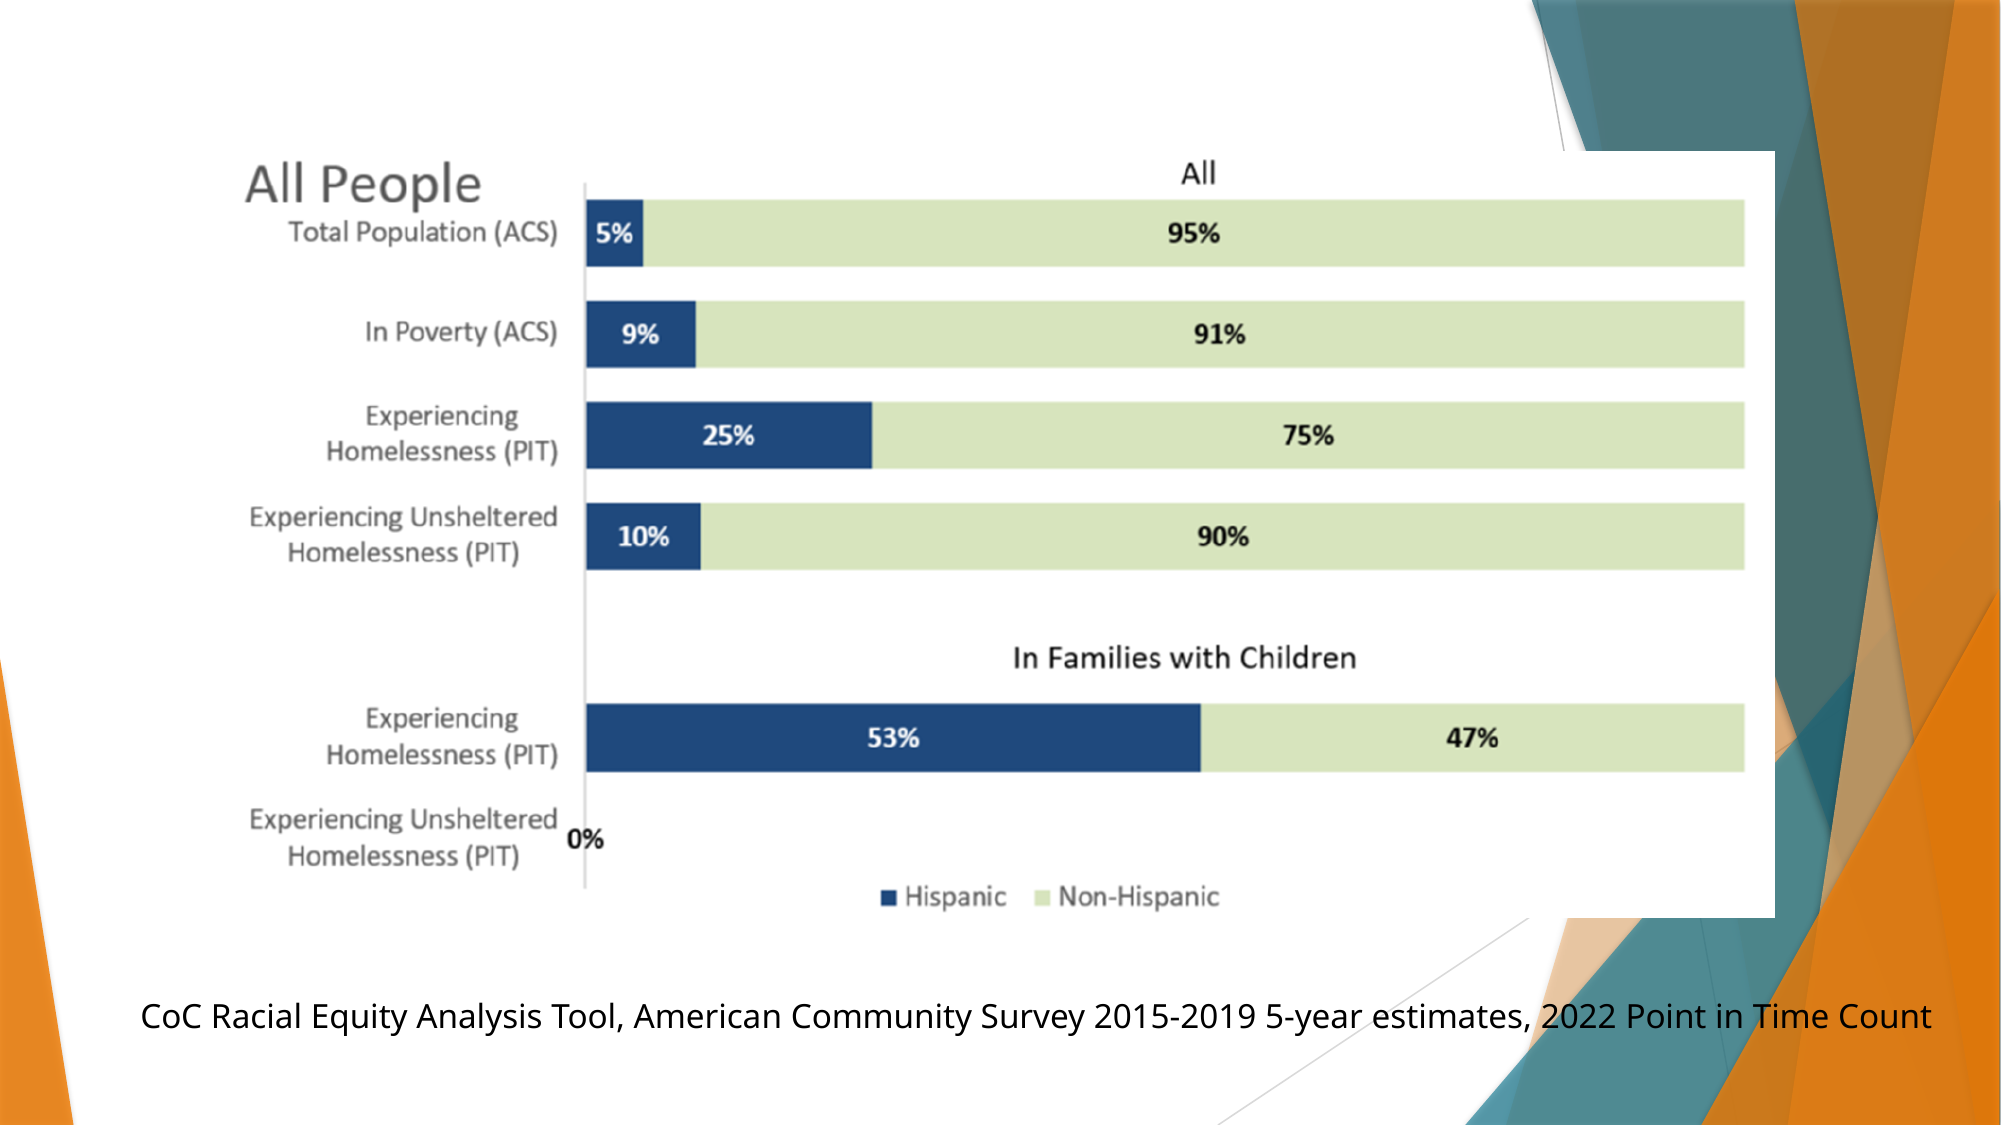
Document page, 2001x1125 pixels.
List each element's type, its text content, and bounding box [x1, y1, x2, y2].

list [232, 150, 1775, 919]
text_box CoC Racial Equity Analysis Tool, American Community Survey 2015-2019 5-year estimates, 2022 Point in Time Count [125, 987, 1964, 1083]
